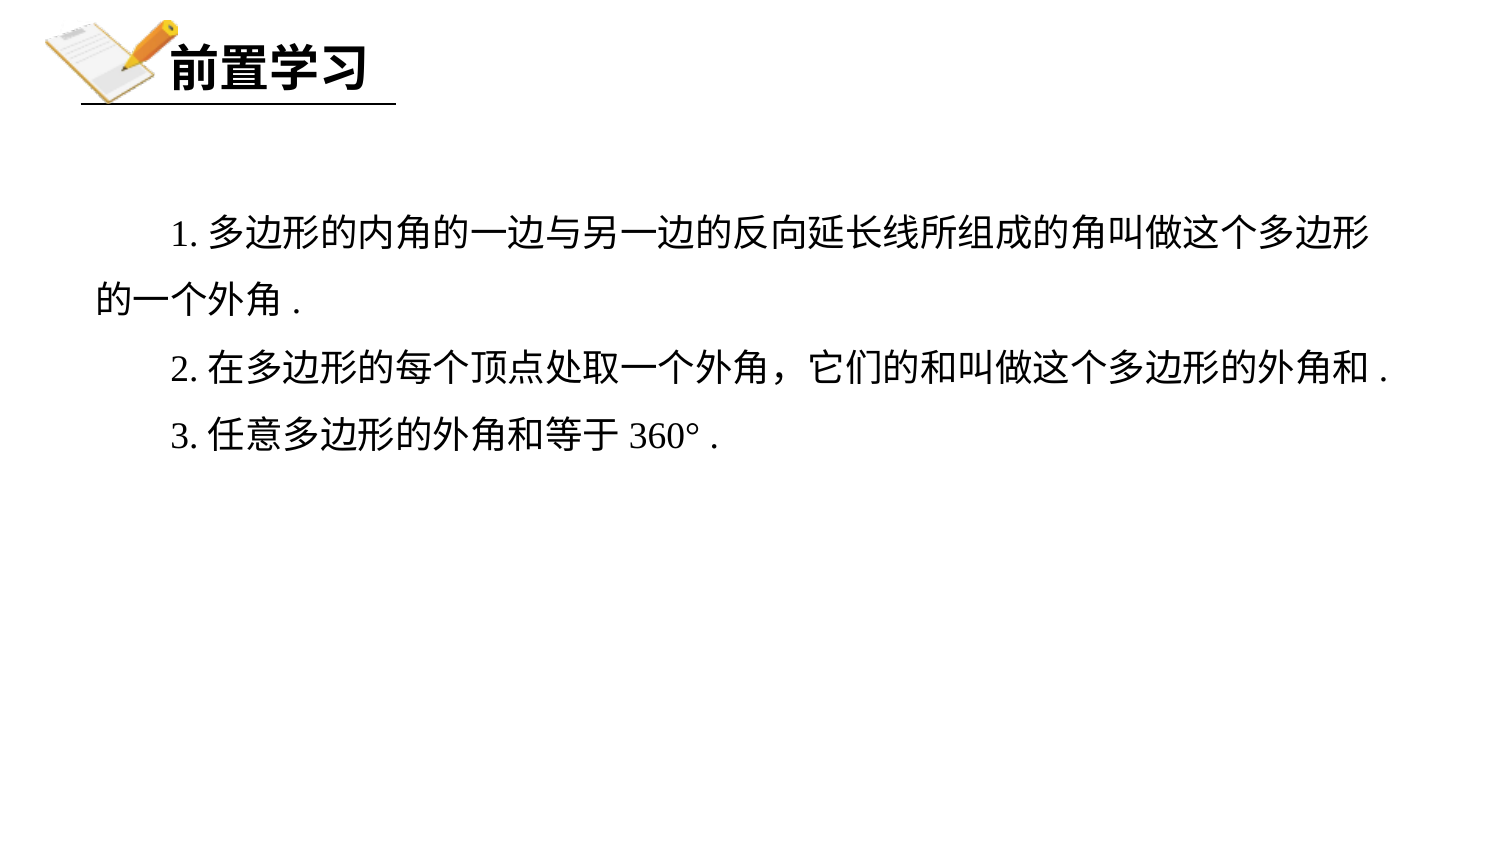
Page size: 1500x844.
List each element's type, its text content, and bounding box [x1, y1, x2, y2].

text_box 1.多边形的内角的一边与另一边的反向延长线所组成的角叫做这个多边形的一个外角. 2.在多边形的每个顶点处取一个外角，它们的和叫做这个多边形的外角和. 3.任意多边形的外角和等于360° . [80, 179, 1400, 464]
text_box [44, 19, 396, 105]
